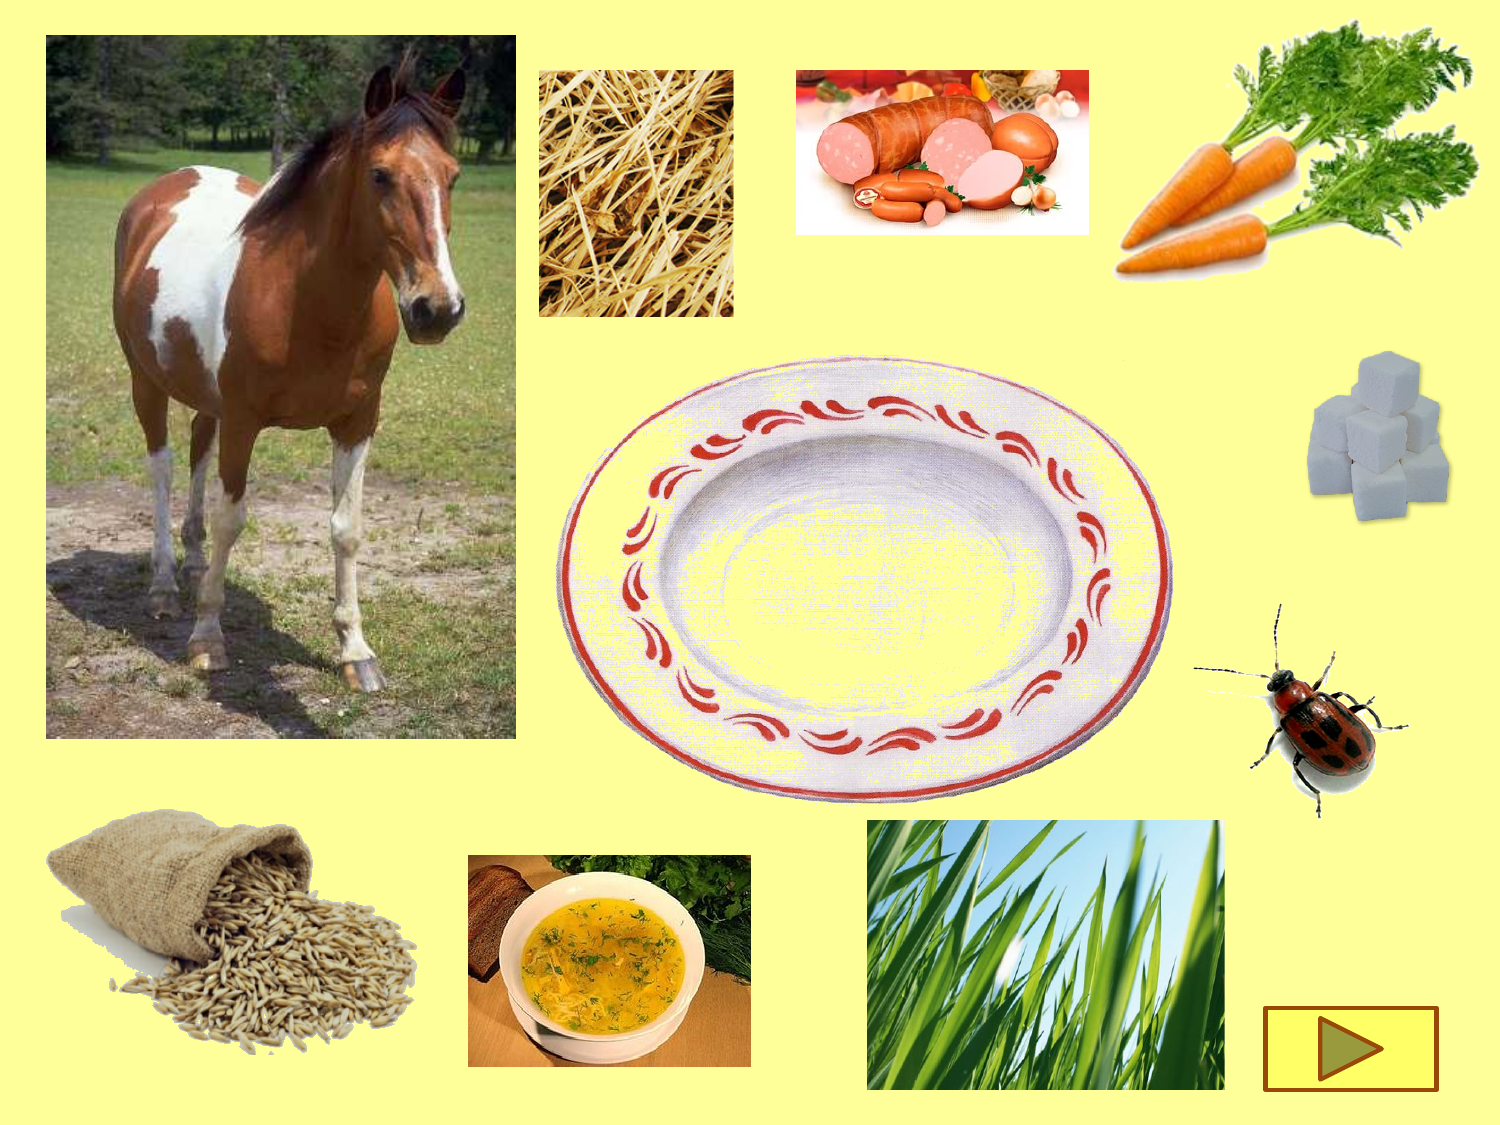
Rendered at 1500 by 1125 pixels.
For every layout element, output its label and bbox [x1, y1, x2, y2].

picture [1288, 339, 1477, 537]
picture [796, 70, 1089, 235]
picture [538, 339, 1419, 1091]
picture [1092, 0, 1500, 305]
picture [538, 70, 735, 317]
text_box [1263, 1006, 1439, 1092]
picture [468, 855, 752, 1067]
picture [46, 796, 418, 1055]
picture [46, 34, 516, 739]
